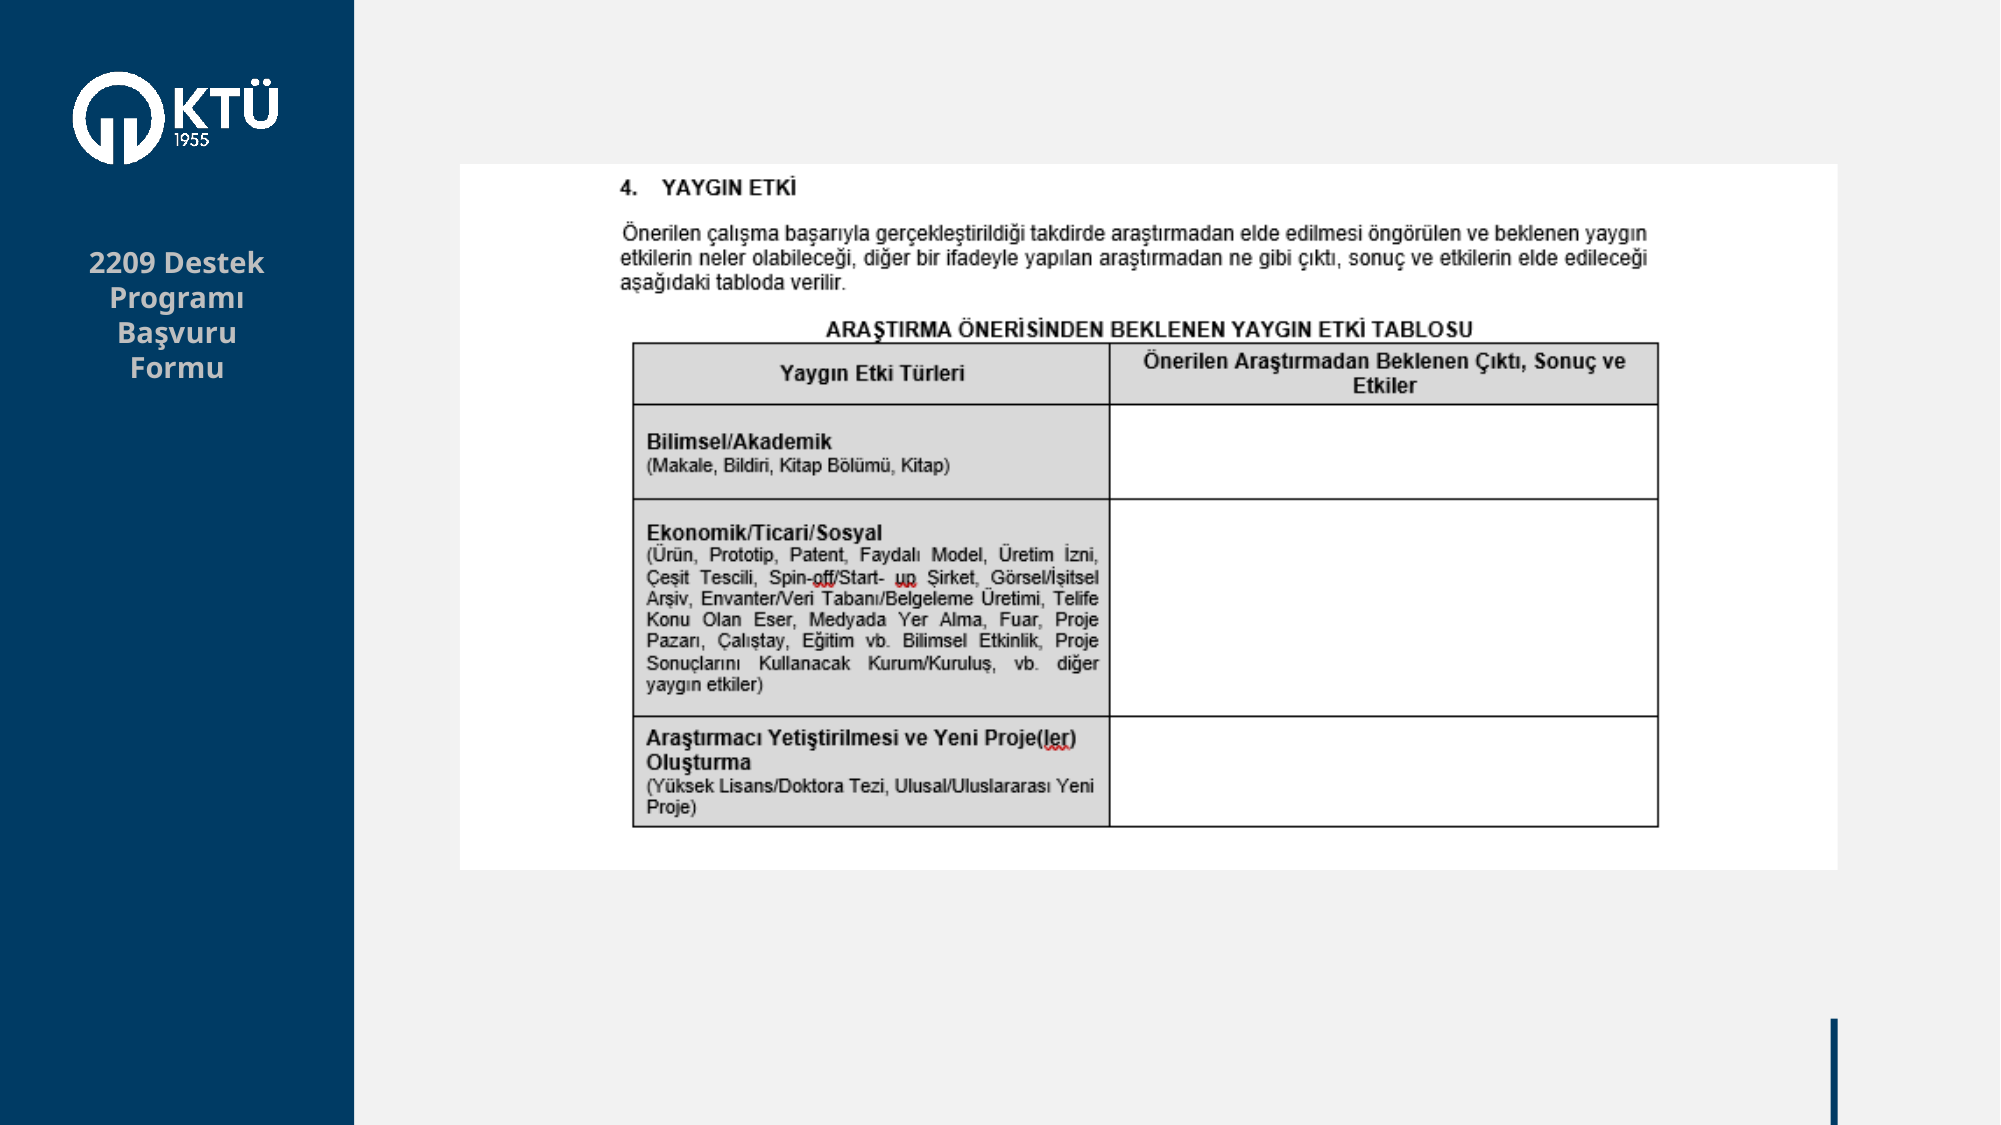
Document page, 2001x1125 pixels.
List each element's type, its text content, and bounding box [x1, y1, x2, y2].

list 2209 Destek Programı Başvuru Formu [59, 237, 296, 484]
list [459, 164, 1838, 870]
picture [59, 58, 296, 178]
